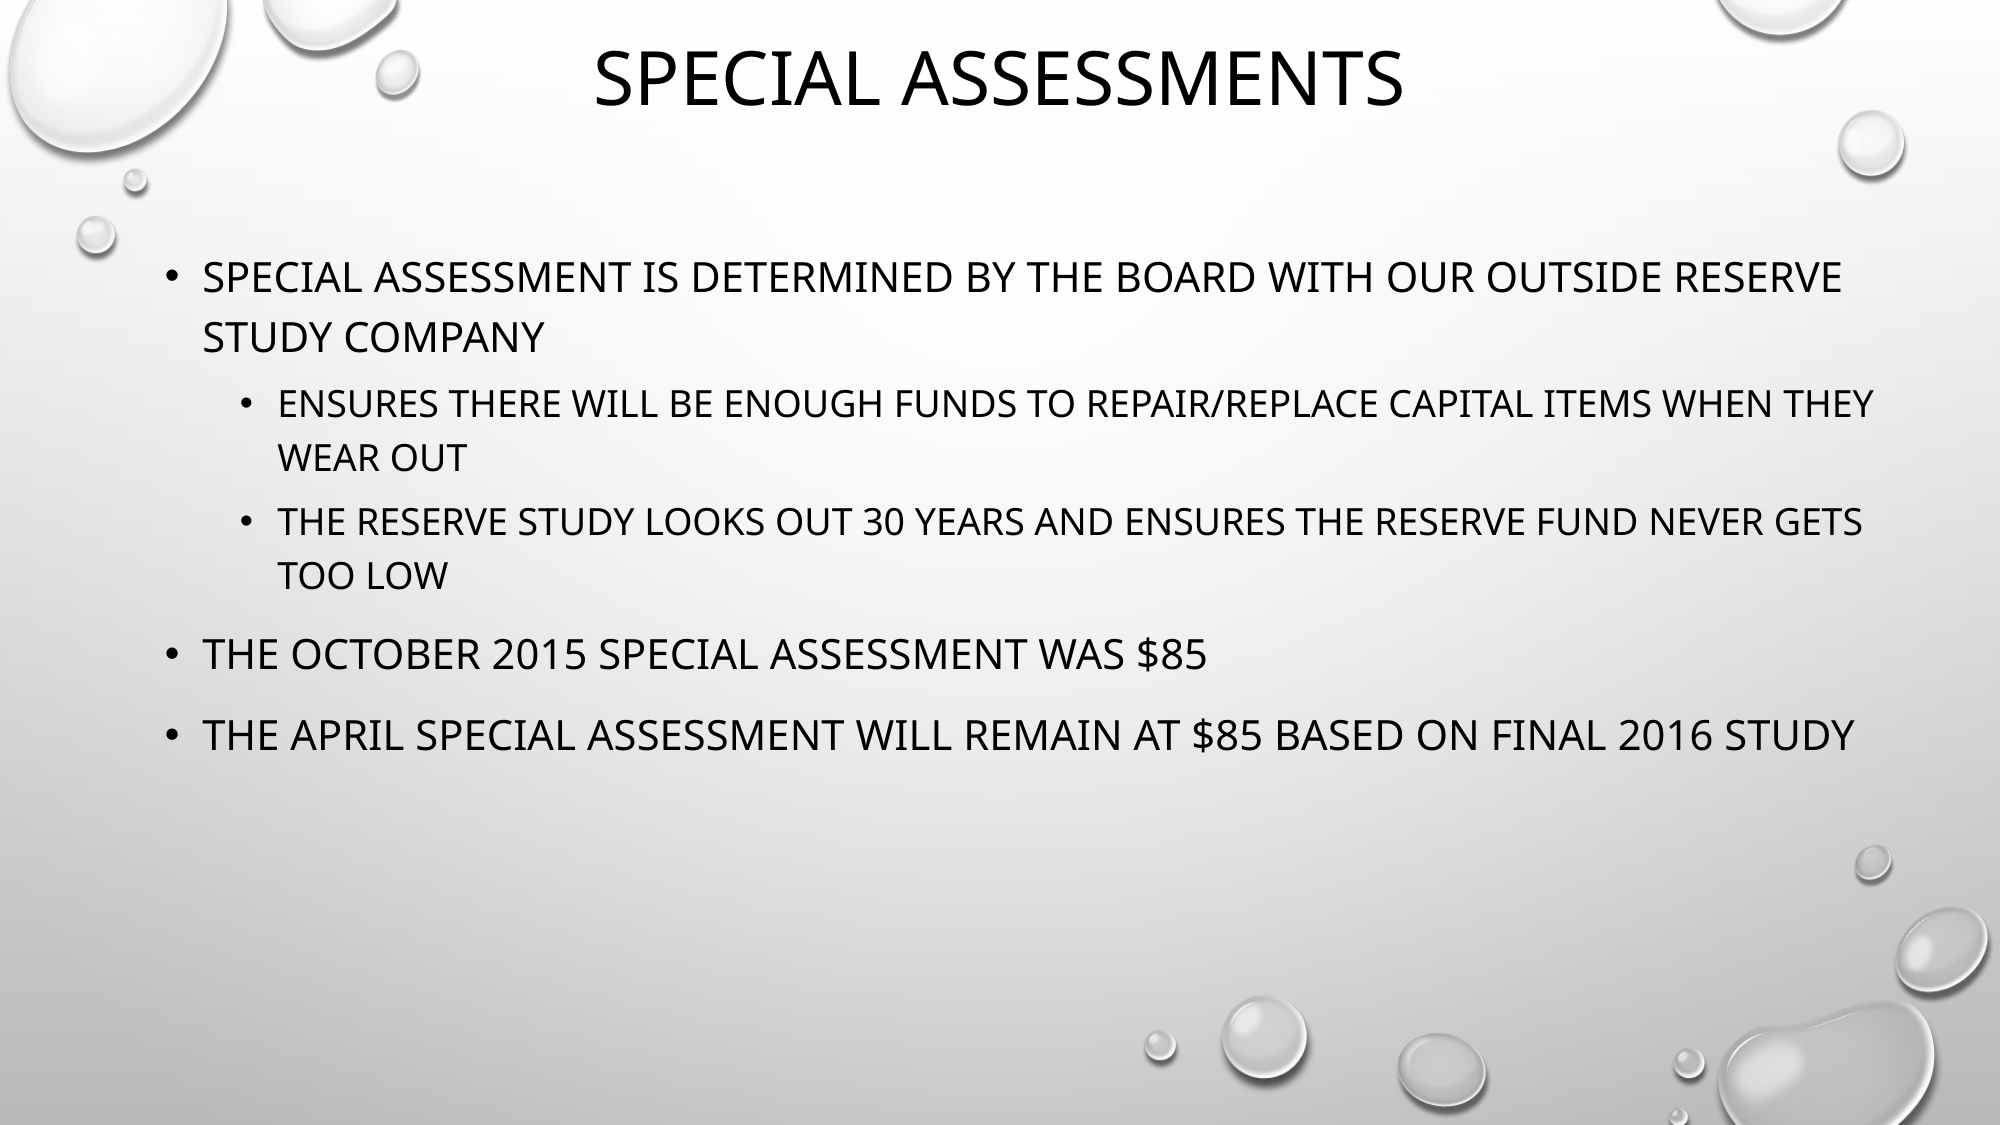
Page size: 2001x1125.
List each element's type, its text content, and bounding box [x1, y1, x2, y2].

title Special Assessments [50, 25, 1950, 137]
picture [0, 0, 2000, 1125]
list Special assessment is determined by the board with our outside reserve study company Ensures there will be enough funds to repair/replace capital items when they wear out The reserve study looks out 30 years and ensures the Reserve Fund never gets too low The October 2015 special assessment was $85 the April special assessment will remain at $85 based on final 2016 study [149, 161, 1950, 1014]
